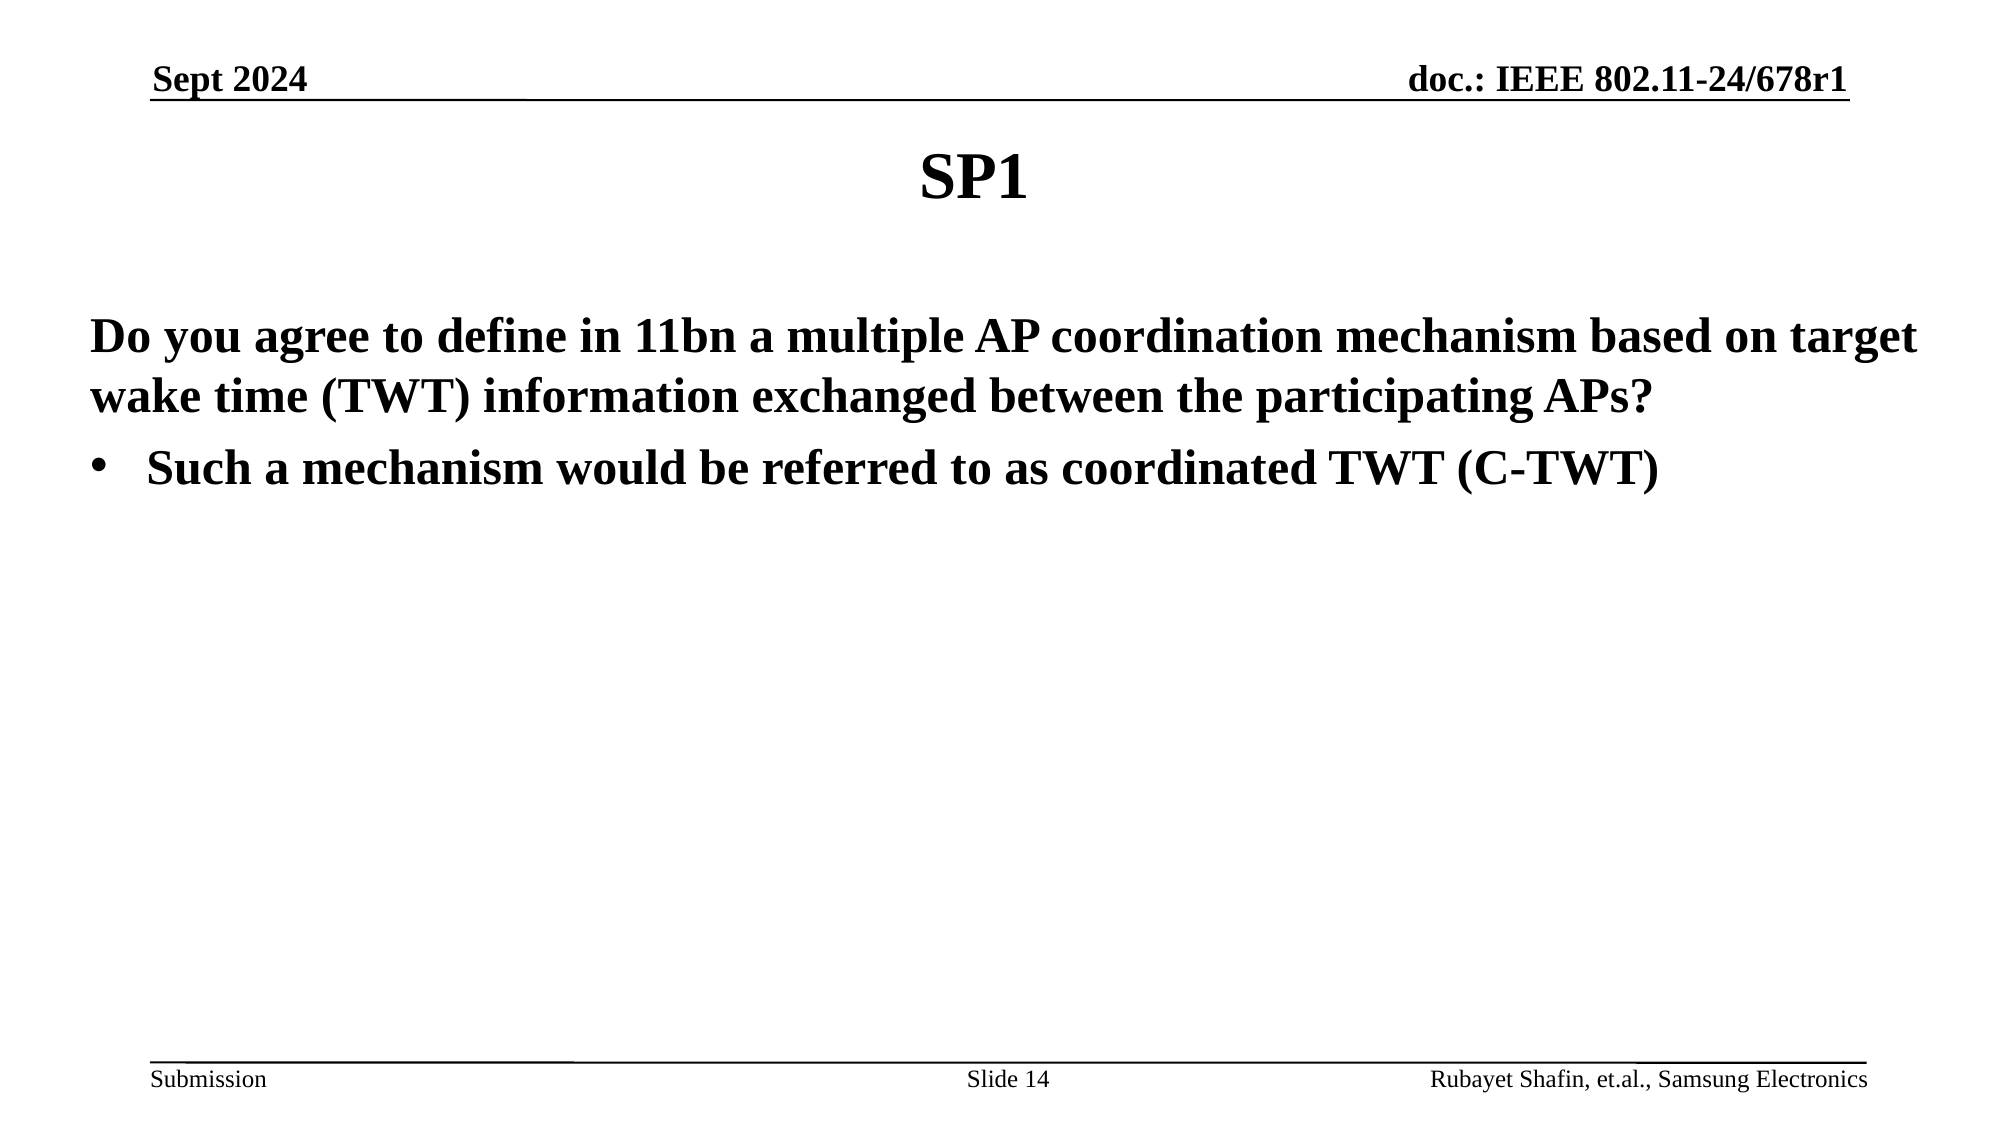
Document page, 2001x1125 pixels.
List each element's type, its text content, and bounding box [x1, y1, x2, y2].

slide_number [152, 54, 563, 100]
title SP1 [124, 99, 1825, 245]
list Do you agree to define in 11bn a multiple AP coordination mechanism based on target wake time (TWT) information exchanged between the participating APs? Such a mechanism would be referred to as coordinated TWT (C-TWT) [74, 294, 1980, 951]
slide_number Slide 14 [950, 1061, 1067, 1123]
footer Rubayet Shafin, et.al., Samsung Electronics [1171, 1061, 1869, 1093]
